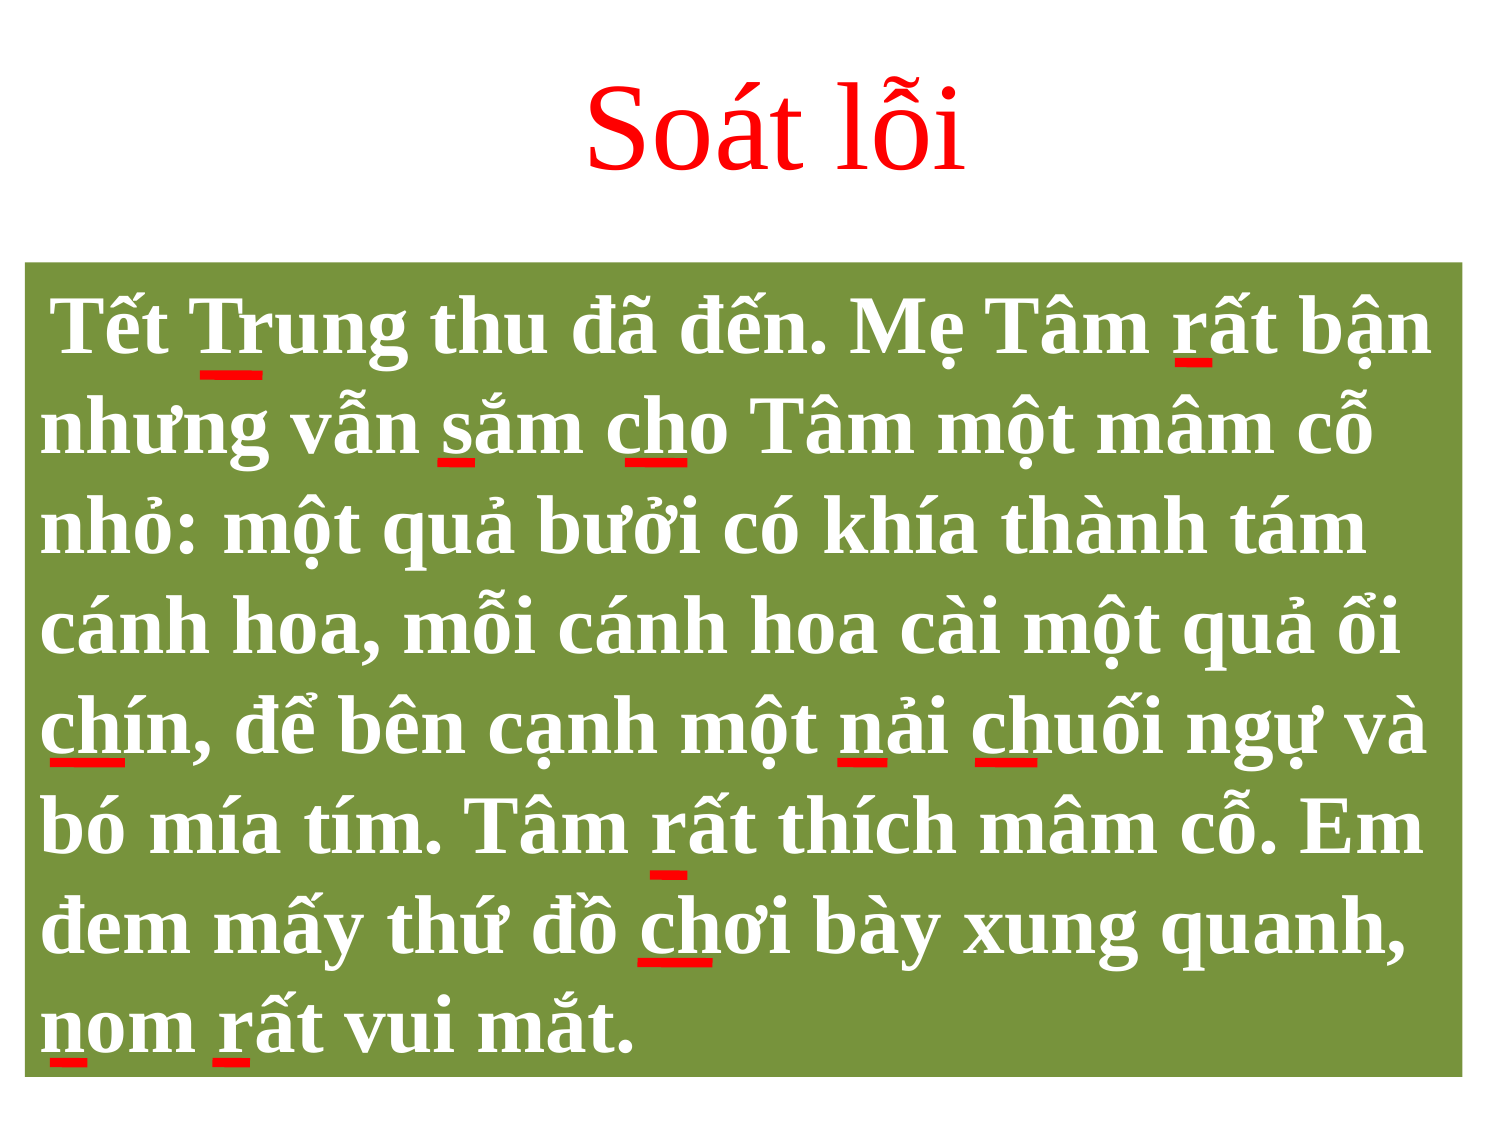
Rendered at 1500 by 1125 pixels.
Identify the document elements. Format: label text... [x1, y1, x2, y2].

text_box Tết Trung thu đã đến. Mẹ Tâm rất bận nhưng vẫn sắm cho Tâm một mâm cỗ nhỏ: một quả bưởi có khía thành tám cánh hoa, mỗi cánh hoa cài một quả ổi chín, để bên cạnh một nải chuối ngự và bó mía tím. Tâm rất thích mâm cỗ. Em đem mấy thứ đồ chơi bày xung quanh, nom rất vui mắt. [24, 262, 1463, 1077]
text_box Soát lỗi [399, 37, 1150, 203]
